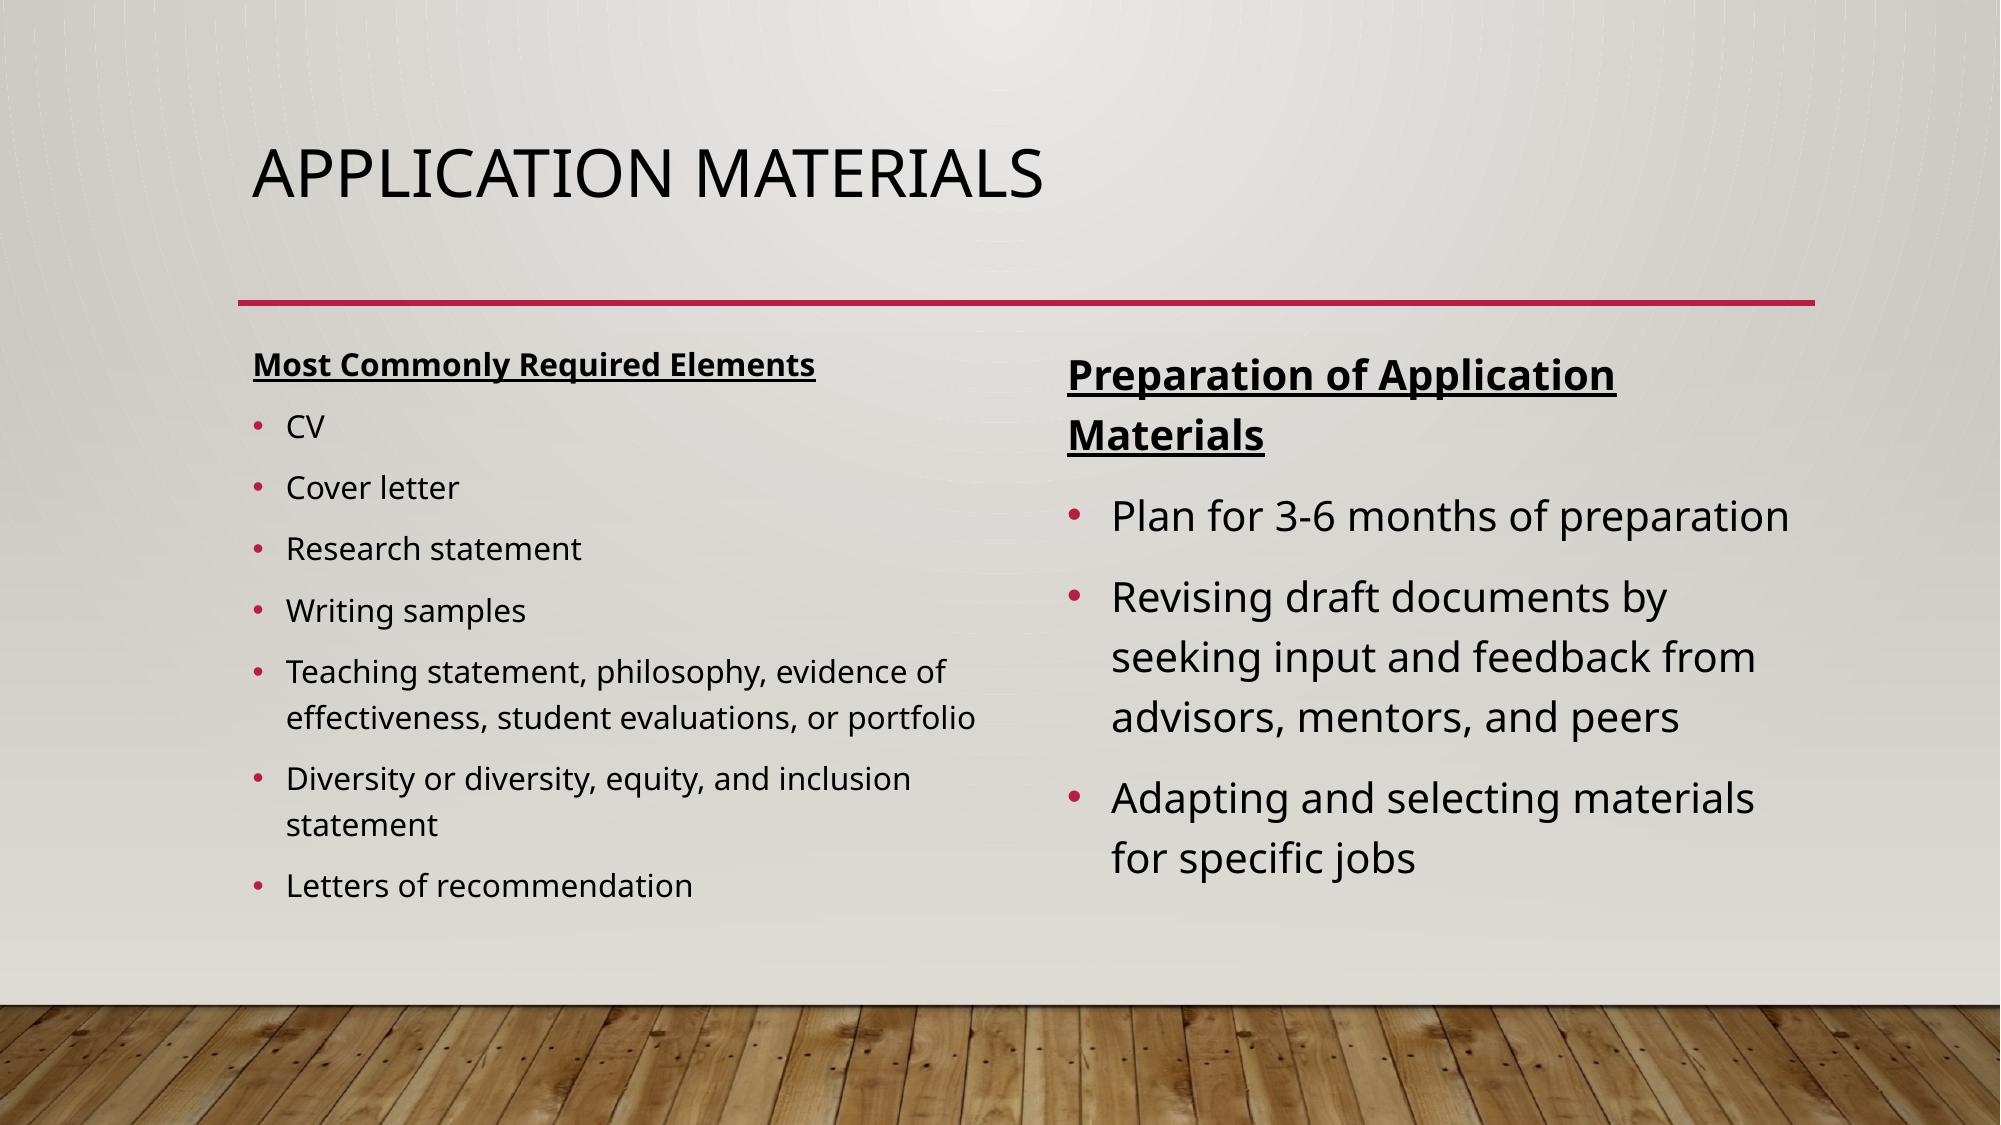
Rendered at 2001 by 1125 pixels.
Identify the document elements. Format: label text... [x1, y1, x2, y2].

list Most Commonly Required Elements CV Cover letter Research statement Writing samples Teaching statement, philosophy, evidence of effectiveness, student evaluations, or portfolio Diversity or diversity, equity, and inclusion statement Letters of recommendation [237, 329, 1000, 931]
list Preparation of Application Materials Plan for 3-6 months of preparation Revising draft documents by seeking input and feedback from advisors, mentors, and peers Adapting and selecting materials for specific jobs [1052, 330, 1815, 896]
title Application materials [237, 132, 1814, 306]
picture [0, 1005, 2000, 1125]
